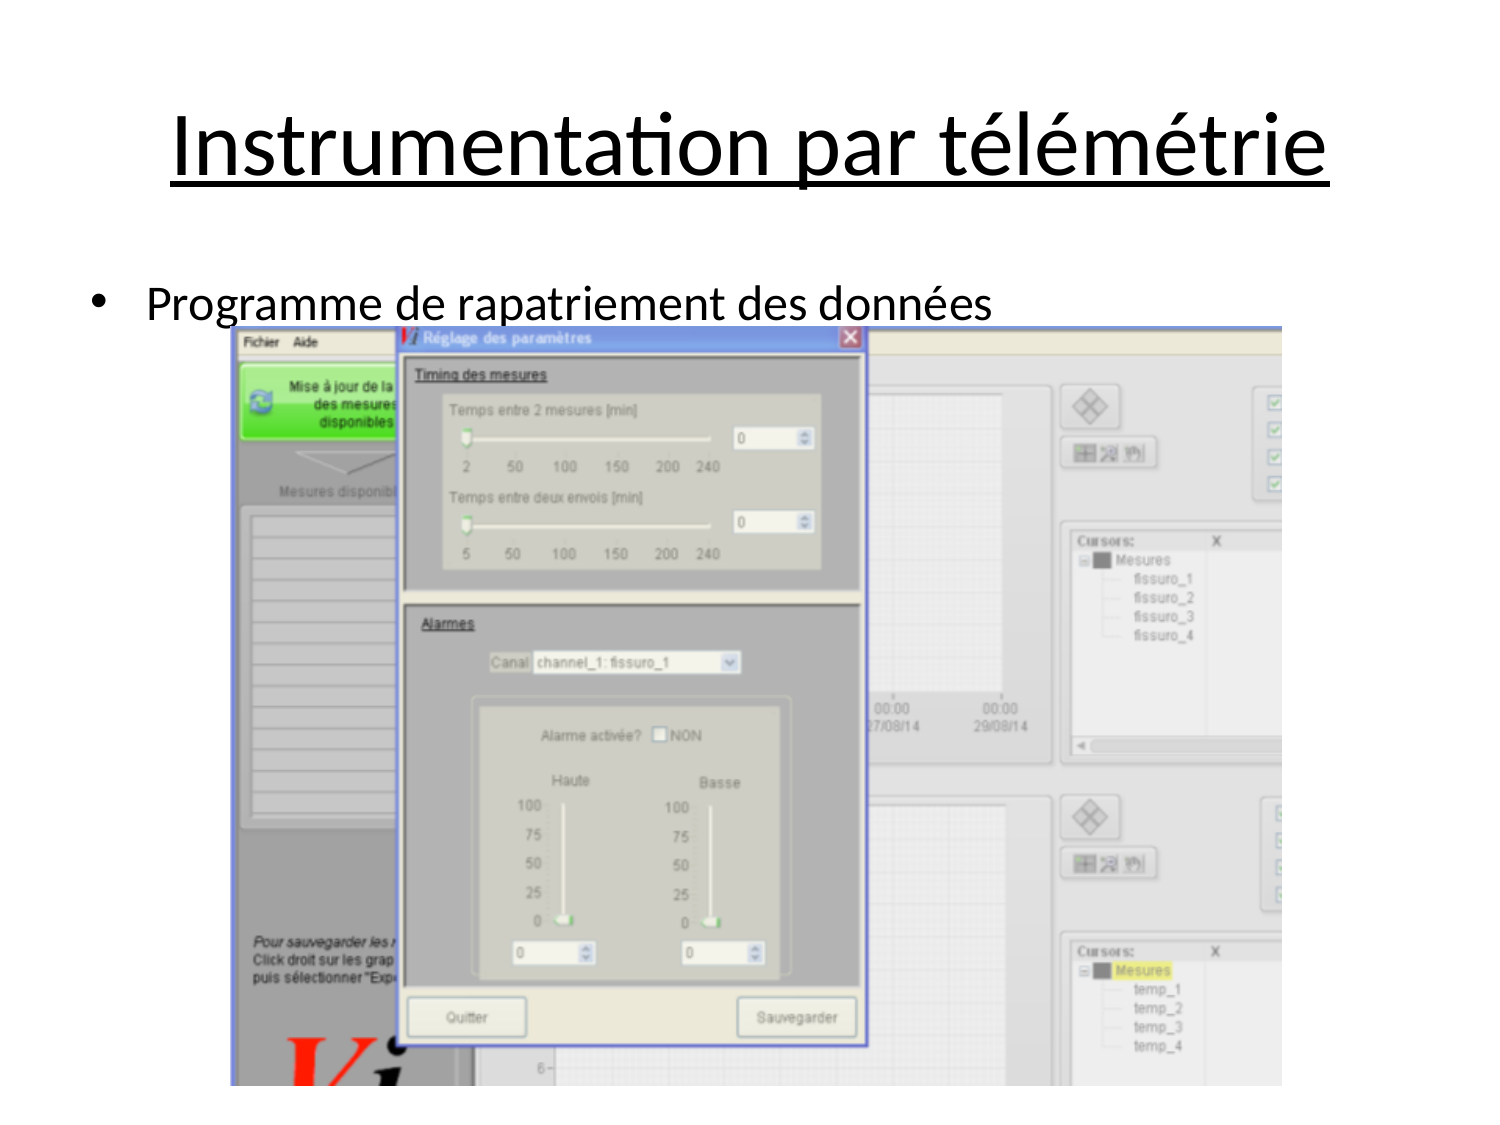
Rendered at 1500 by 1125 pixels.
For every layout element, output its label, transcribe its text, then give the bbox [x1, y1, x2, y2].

picture [229, 325, 1282, 1087]
list Programme de rapatriement des données [75, 262, 1425, 1005]
title Instrumentation par télémétrie [75, 45, 1425, 233]
